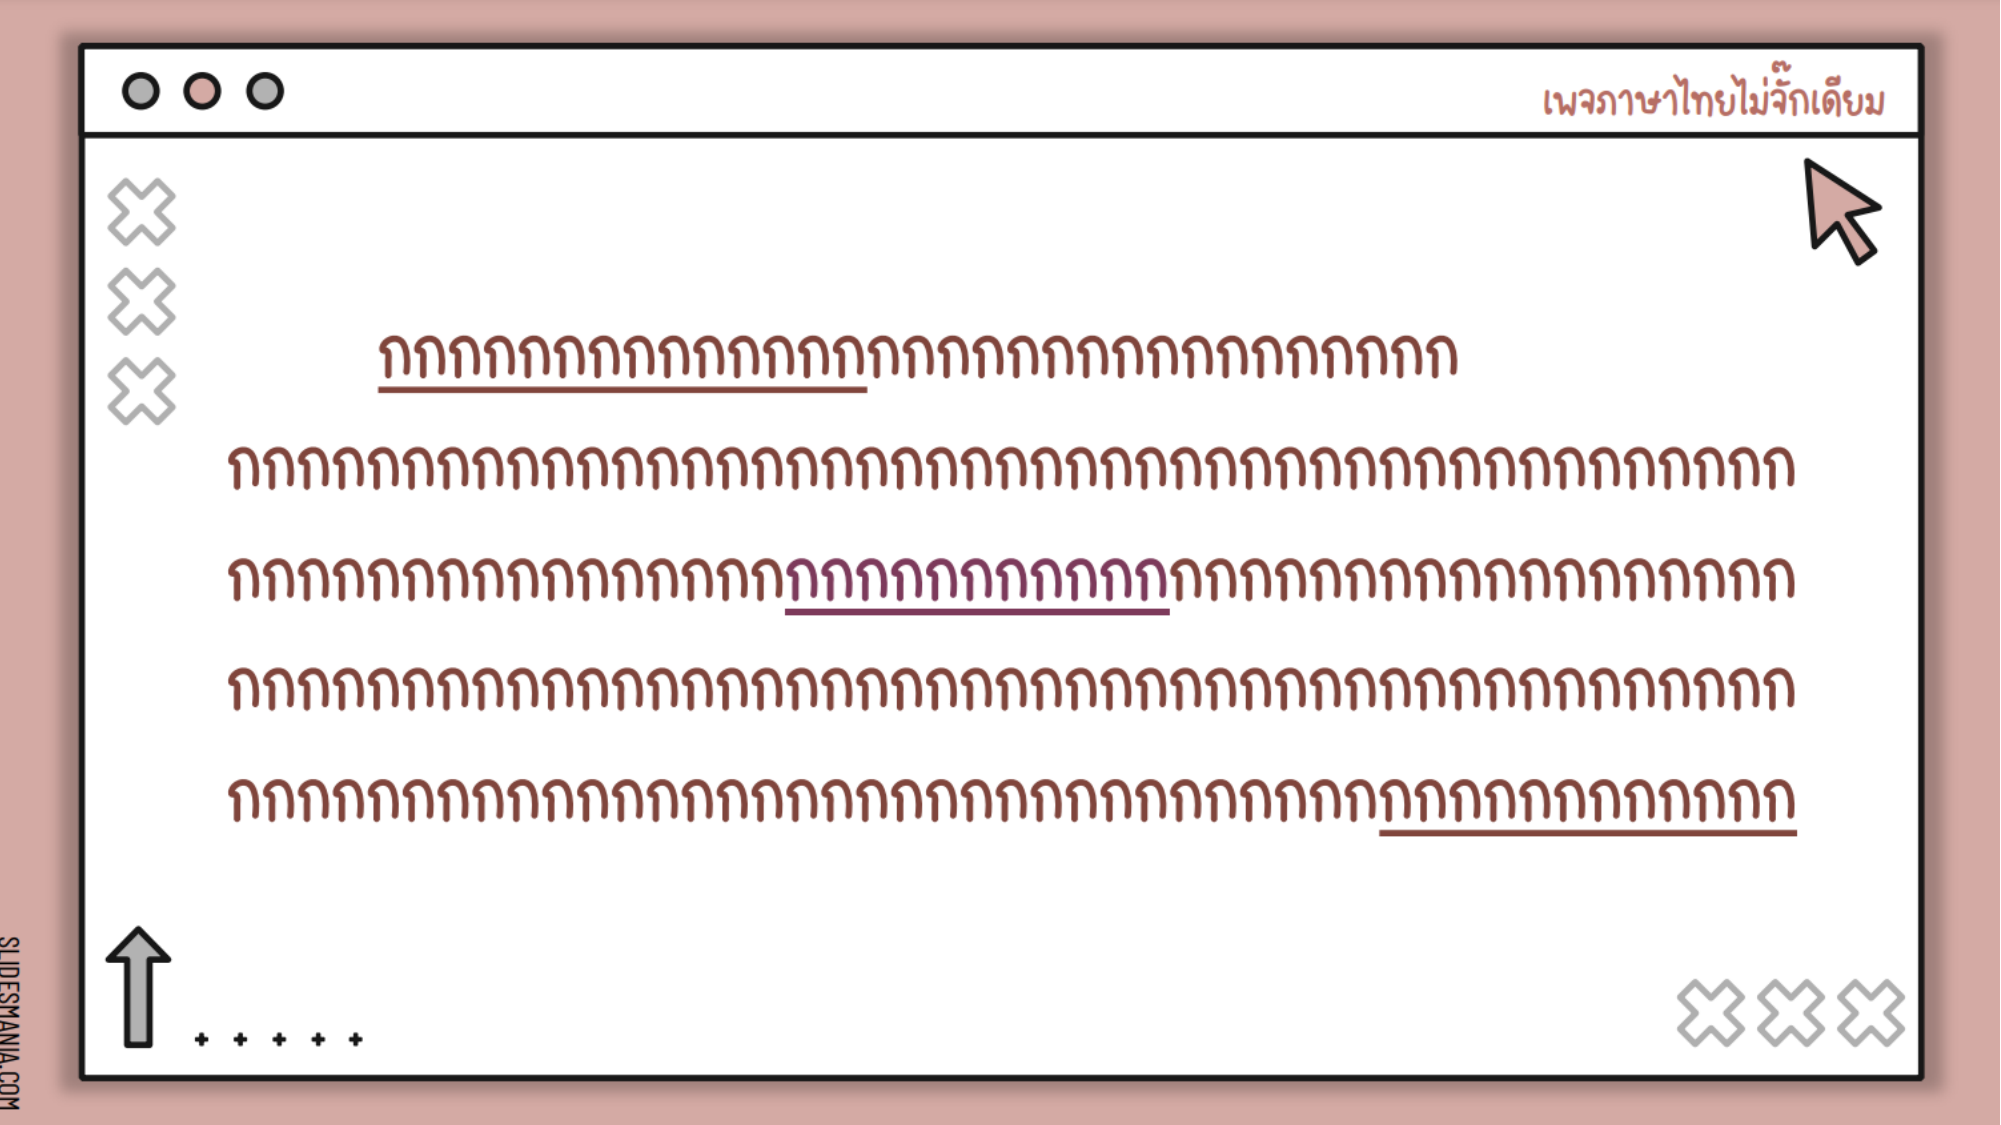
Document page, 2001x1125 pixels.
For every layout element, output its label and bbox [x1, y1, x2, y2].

list [0, 0, 2000, 1125]
